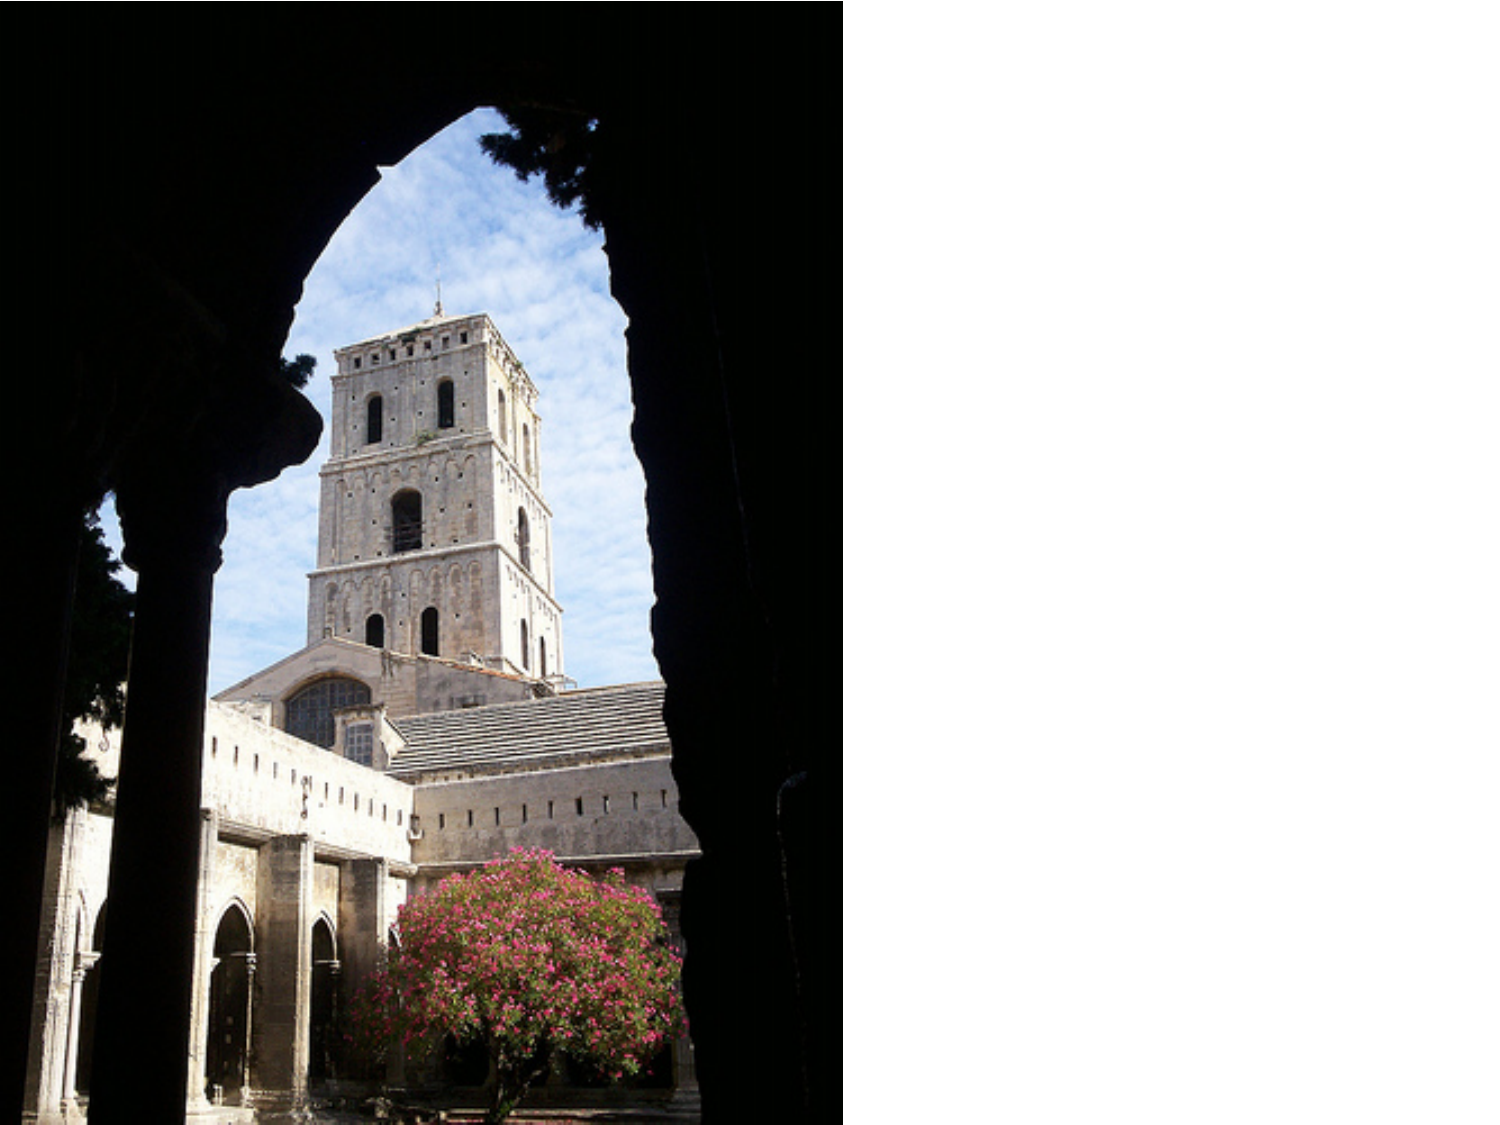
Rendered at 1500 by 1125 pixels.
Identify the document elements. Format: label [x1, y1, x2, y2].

list [0, 1, 843, 1125]
